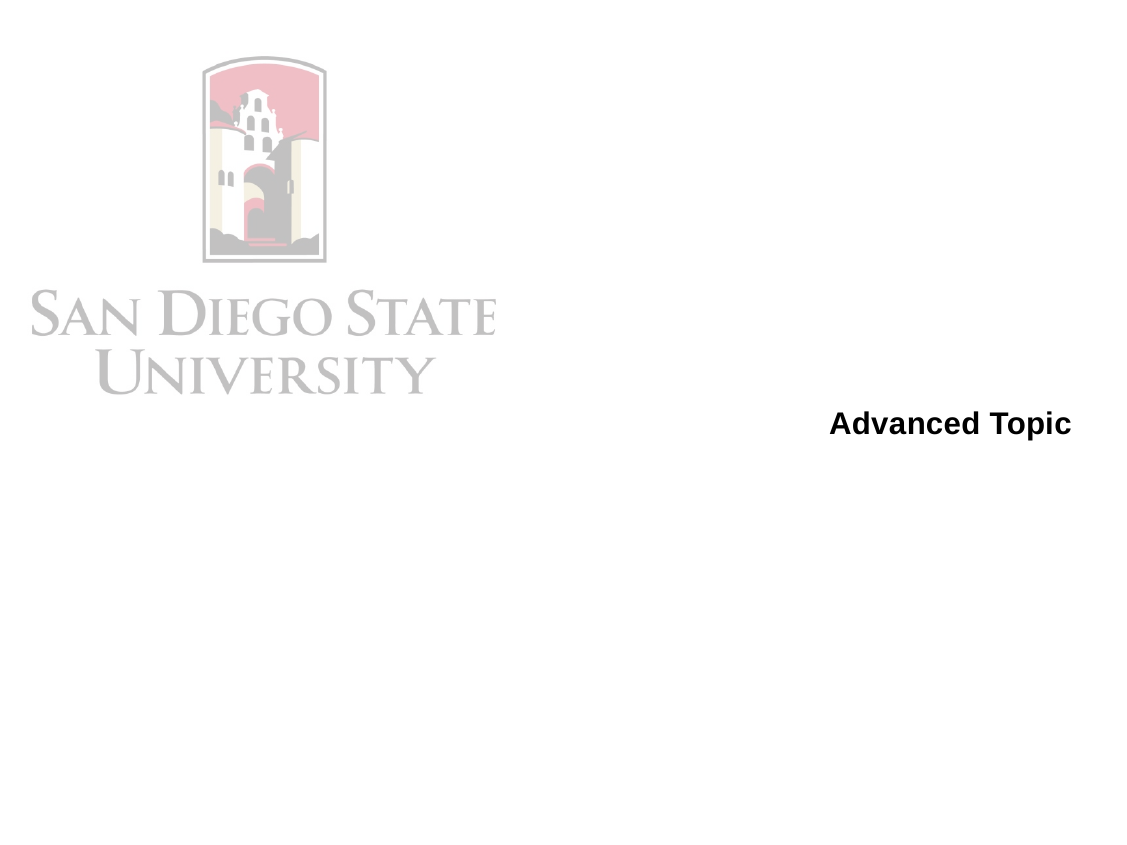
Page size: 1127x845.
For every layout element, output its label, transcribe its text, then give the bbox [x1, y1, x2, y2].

list Advanced Topic [476, 384, 1088, 460]
